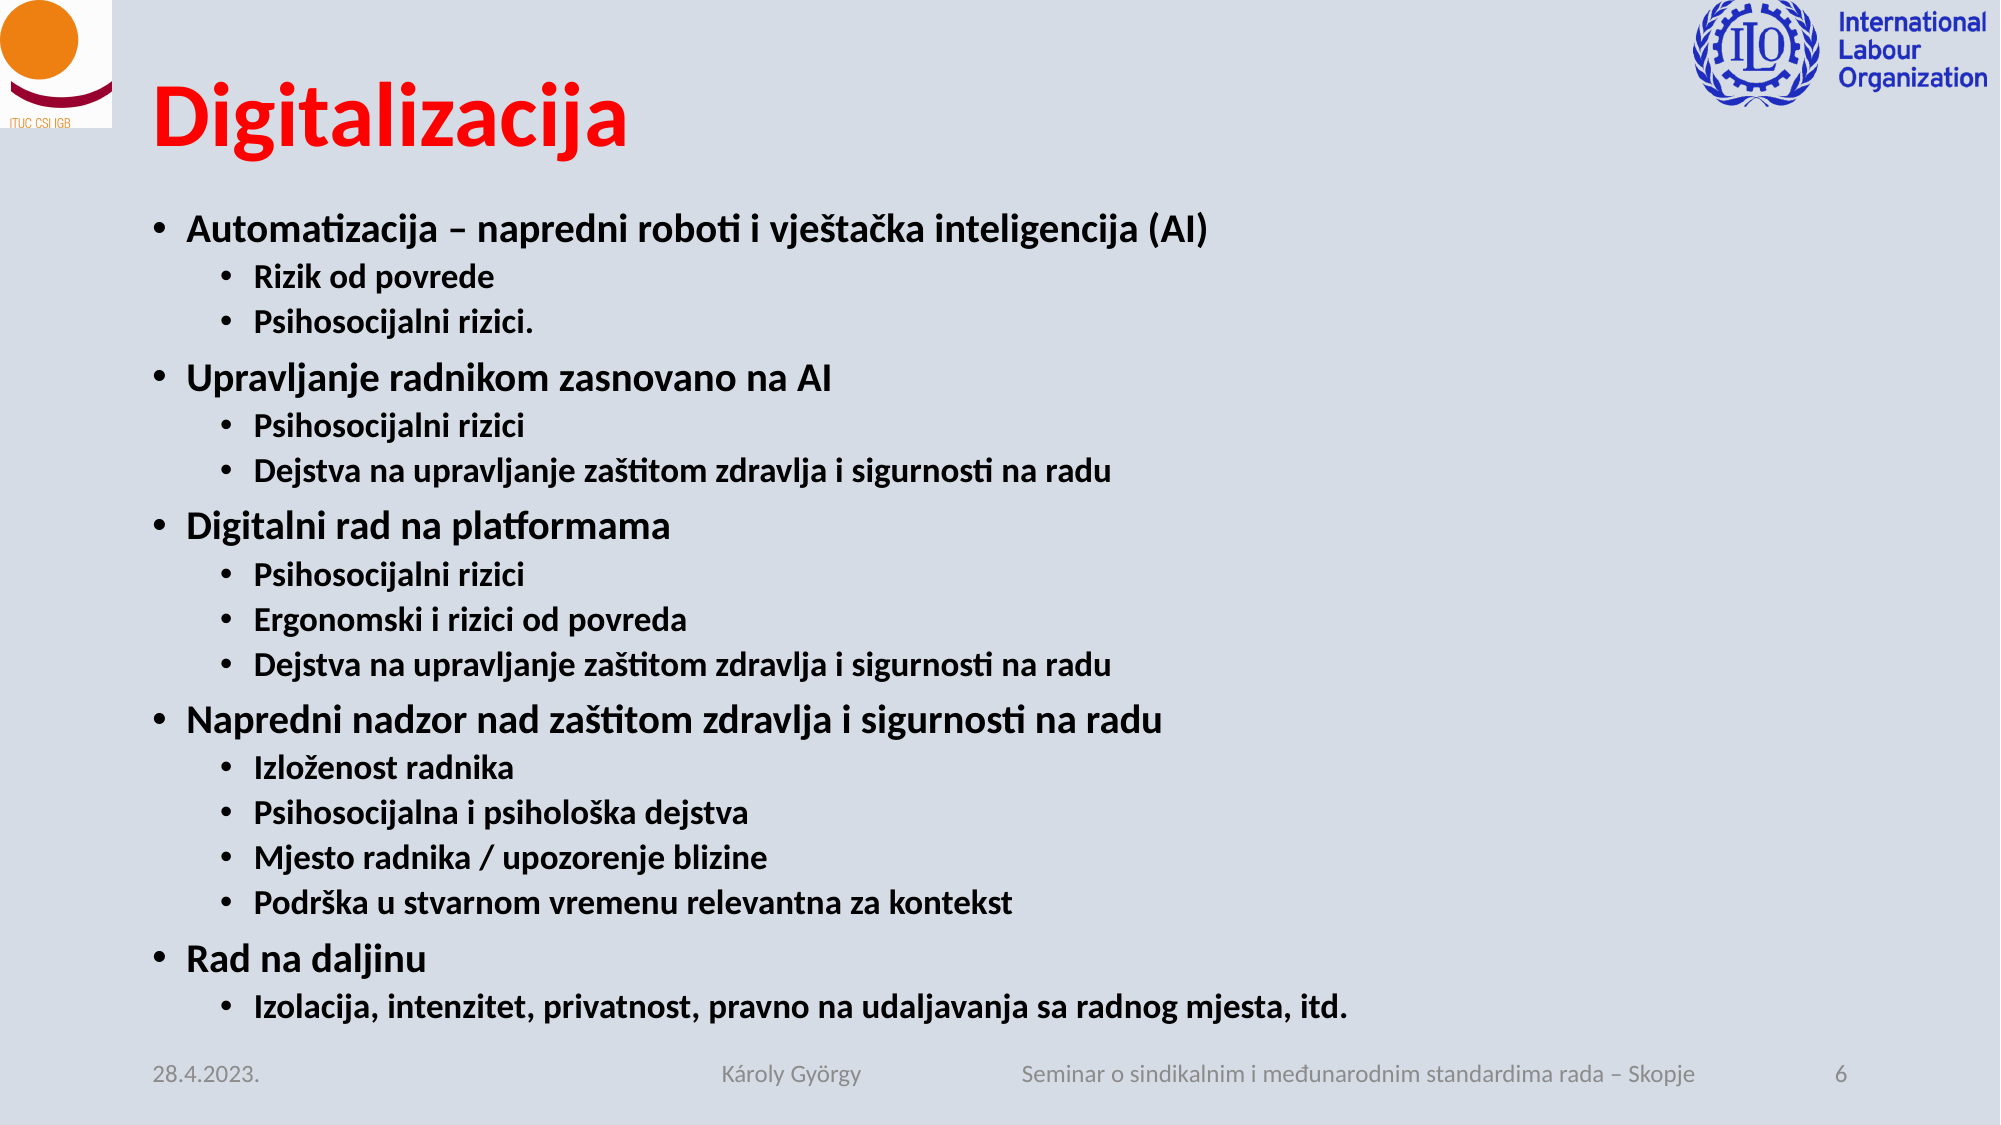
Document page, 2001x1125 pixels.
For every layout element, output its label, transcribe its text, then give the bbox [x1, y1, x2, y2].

slide_number 6 [1412, 1042, 1863, 1103]
picture [0, 0, 112, 128]
title Digitalizacija [137, 59, 1863, 175]
list Automatizacija – napredni roboti i vještačka inteligencija (AI) Rizik od povrede Psihosocijalni rizici. Upravljanje radnikom zasnovano na AI Psihosocijalni rizici Dejstva na upravljanje zaštitom zdravlja i sigurnosti na radu Digitalni rad na platformama Psihosocijalni rizici Ergonomski i rizici od povreda Dejstva na upravljanje zaštitom zdravlja i sigurnosti na radu Napredni nadzor nad zaštitom zdravlja i sigurnosti na radu Izloženost radnika Psihosocijalna i psihološka dejstva Mjesto radnika / upozorenje blizine Podrška u stvarnom vremenu relevantna za kontekst Rad na daljinu Izolacija, intenzitet, privatnost, pravno na udaljavanja sa radnog mjesta, itd. [137, 200, 1863, 1043]
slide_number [137, 1042, 588, 1103]
picture [1693, 0, 1987, 107]
footer Károly György Seminar o sindikalnim i međunarodnim standardima rada – Skopje [662, 1042, 1412, 1103]
